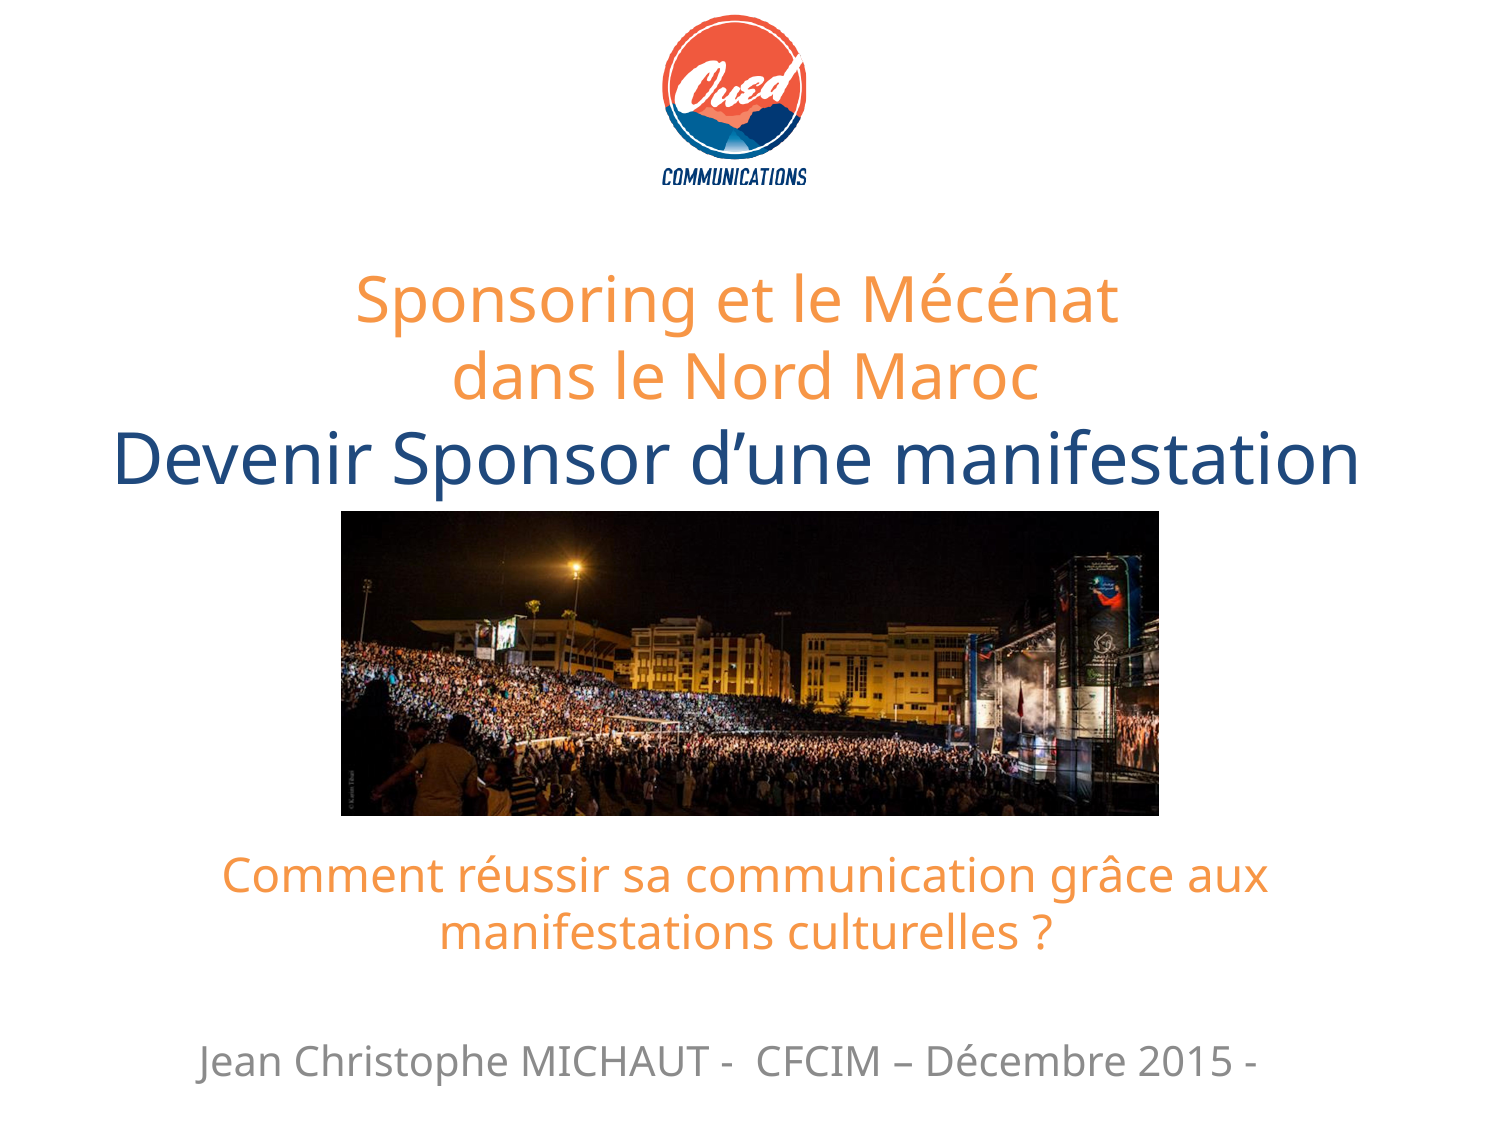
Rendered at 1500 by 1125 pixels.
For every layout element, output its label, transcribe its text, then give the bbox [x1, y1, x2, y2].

picture [662, 14, 807, 185]
subtitle Jean Christophe MICHAUT - CFCIM – Décembre 2015 - [31, 1027, 1437, 1121]
picture [341, 511, 1159, 816]
title Sponsoring et le Mécénat dans le Nord Maroc Devenir Sponsor d’une manifestation Comment réussir sa communication grâce aux manifestations culturelles ? [89, 223, 1403, 1027]
